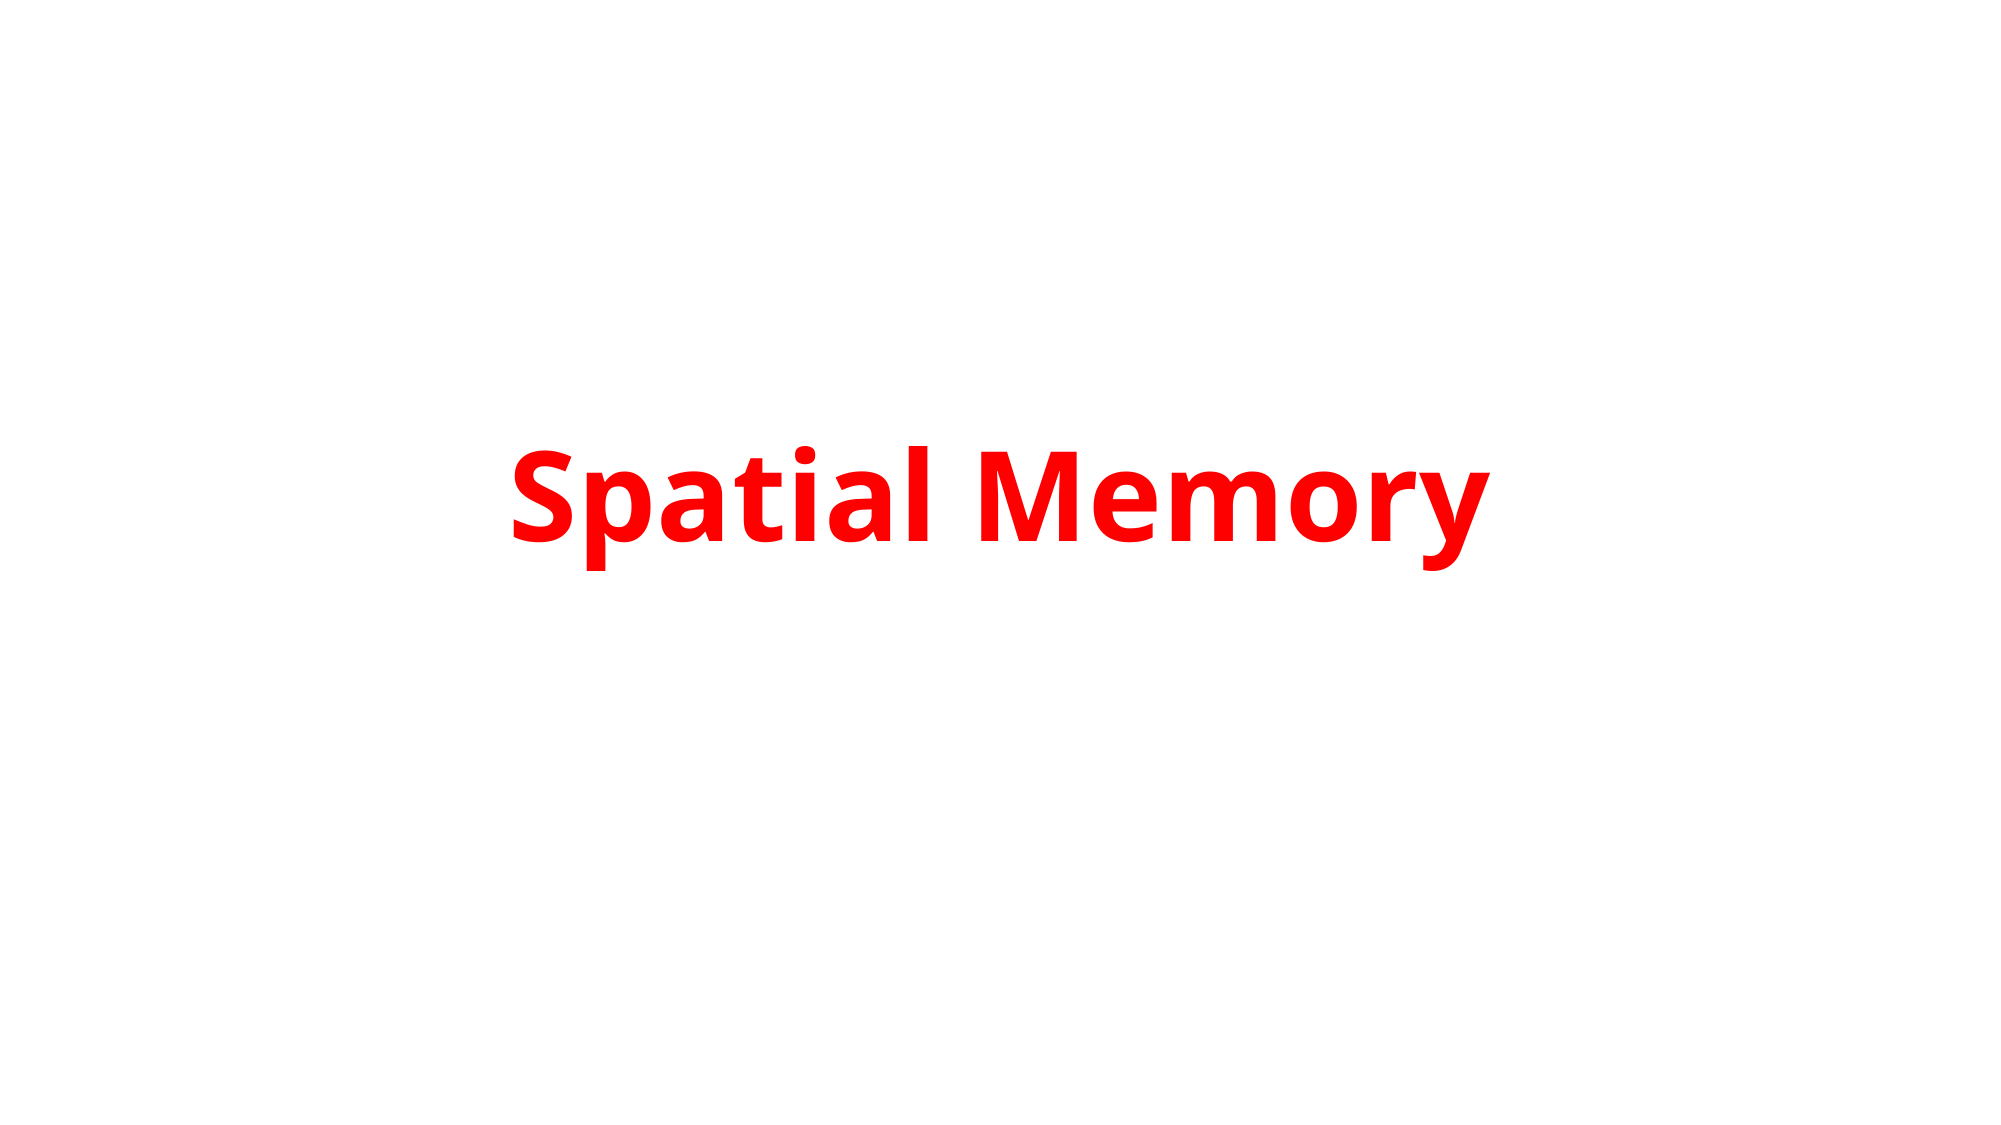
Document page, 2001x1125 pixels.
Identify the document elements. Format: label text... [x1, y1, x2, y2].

title Spatial Memory [249, 184, 1750, 576]
